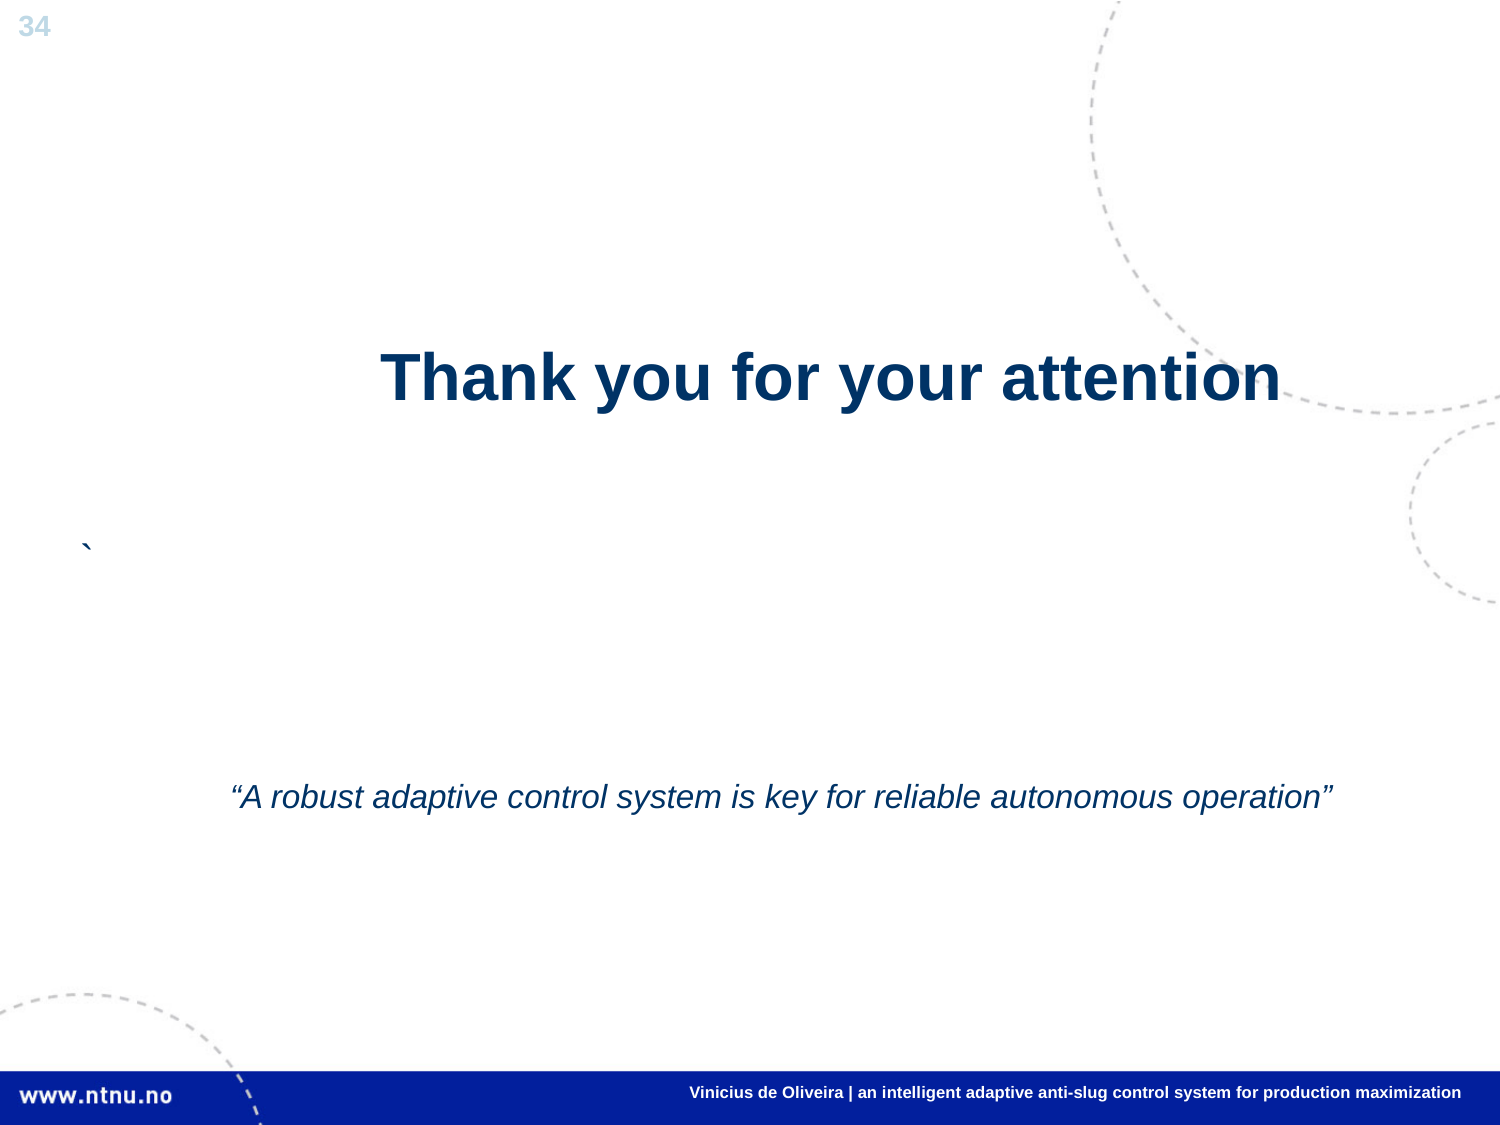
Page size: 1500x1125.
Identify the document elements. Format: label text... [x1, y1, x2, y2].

list Thank you for your attention ` “A robust adaptive control system is key for reliable autonomous operation” [64, 42, 1450, 929]
picture [0, 1, 1500, 1125]
